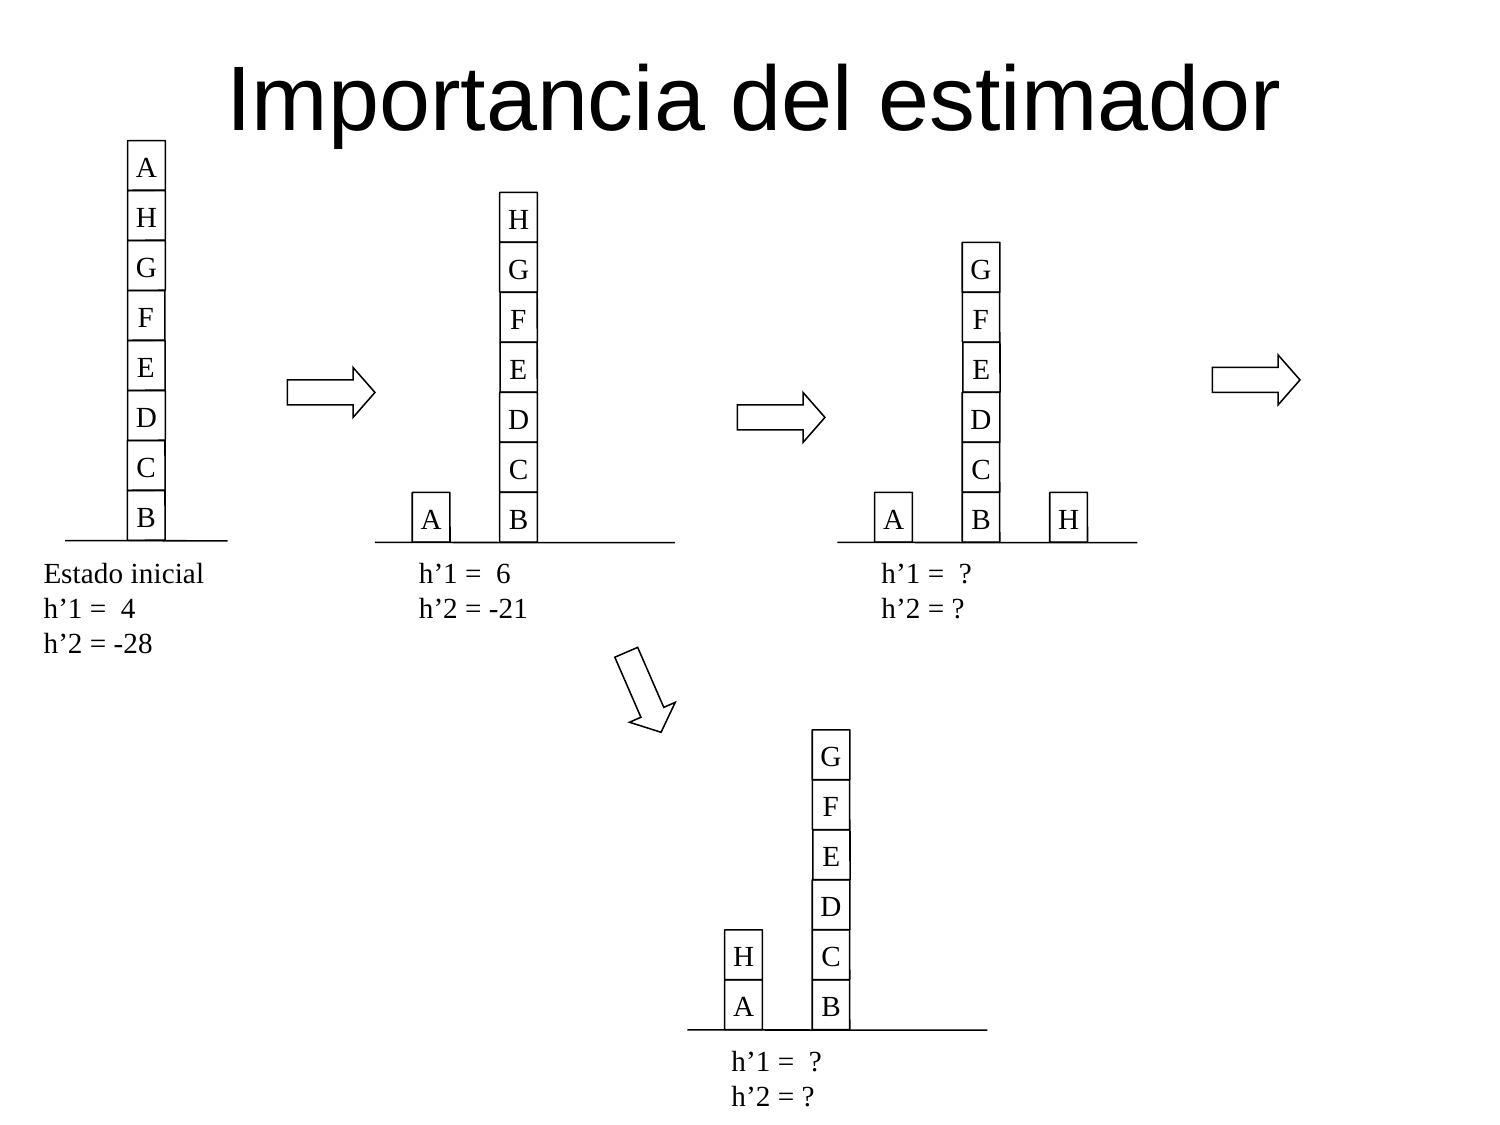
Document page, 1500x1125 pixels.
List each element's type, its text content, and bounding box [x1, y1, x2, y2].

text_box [498, 398, 539, 443]
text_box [961, 450, 1001, 493]
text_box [127, 298, 166, 341]
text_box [126, 198, 167, 241]
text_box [962, 301, 1000, 343]
text_box h’1 = ? h’2 = ? [875, 554, 979, 625]
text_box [126, 448, 166, 491]
text_box h’1 = ? h’2 = ? [725, 1042, 829, 1113]
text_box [723, 979, 764, 1030]
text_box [810, 729, 852, 780]
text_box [410, 492, 452, 543]
text_box [287, 367, 375, 418]
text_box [810, 885, 852, 930]
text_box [812, 837, 851, 880]
title Importancia del estimador [112, 0, 1389, 189]
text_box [1048, 492, 1089, 543]
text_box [812, 788, 850, 830]
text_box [811, 987, 851, 1030]
text_box h’1 = 6 h’2 = -21 [412, 554, 535, 625]
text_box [499, 500, 538, 543]
text_box Estado inicial h’1 = 4 h’2 = -28 [37, 554, 212, 660]
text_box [126, 140, 167, 191]
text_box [498, 250, 539, 293]
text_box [960, 398, 1002, 443]
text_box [126, 398, 167, 441]
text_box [126, 248, 167, 291]
text_box [1212, 354, 1300, 405]
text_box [873, 492, 914, 543]
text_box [499, 450, 538, 493]
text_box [960, 242, 1002, 293]
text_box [961, 500, 1001, 543]
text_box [126, 498, 166, 541]
text_box [614, 647, 676, 733]
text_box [127, 348, 166, 391]
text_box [811, 937, 851, 980]
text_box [723, 929, 764, 979]
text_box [498, 192, 539, 243]
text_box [499, 349, 538, 393]
text_box [737, 392, 825, 443]
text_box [962, 350, 1001, 393]
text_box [499, 300, 538, 343]
